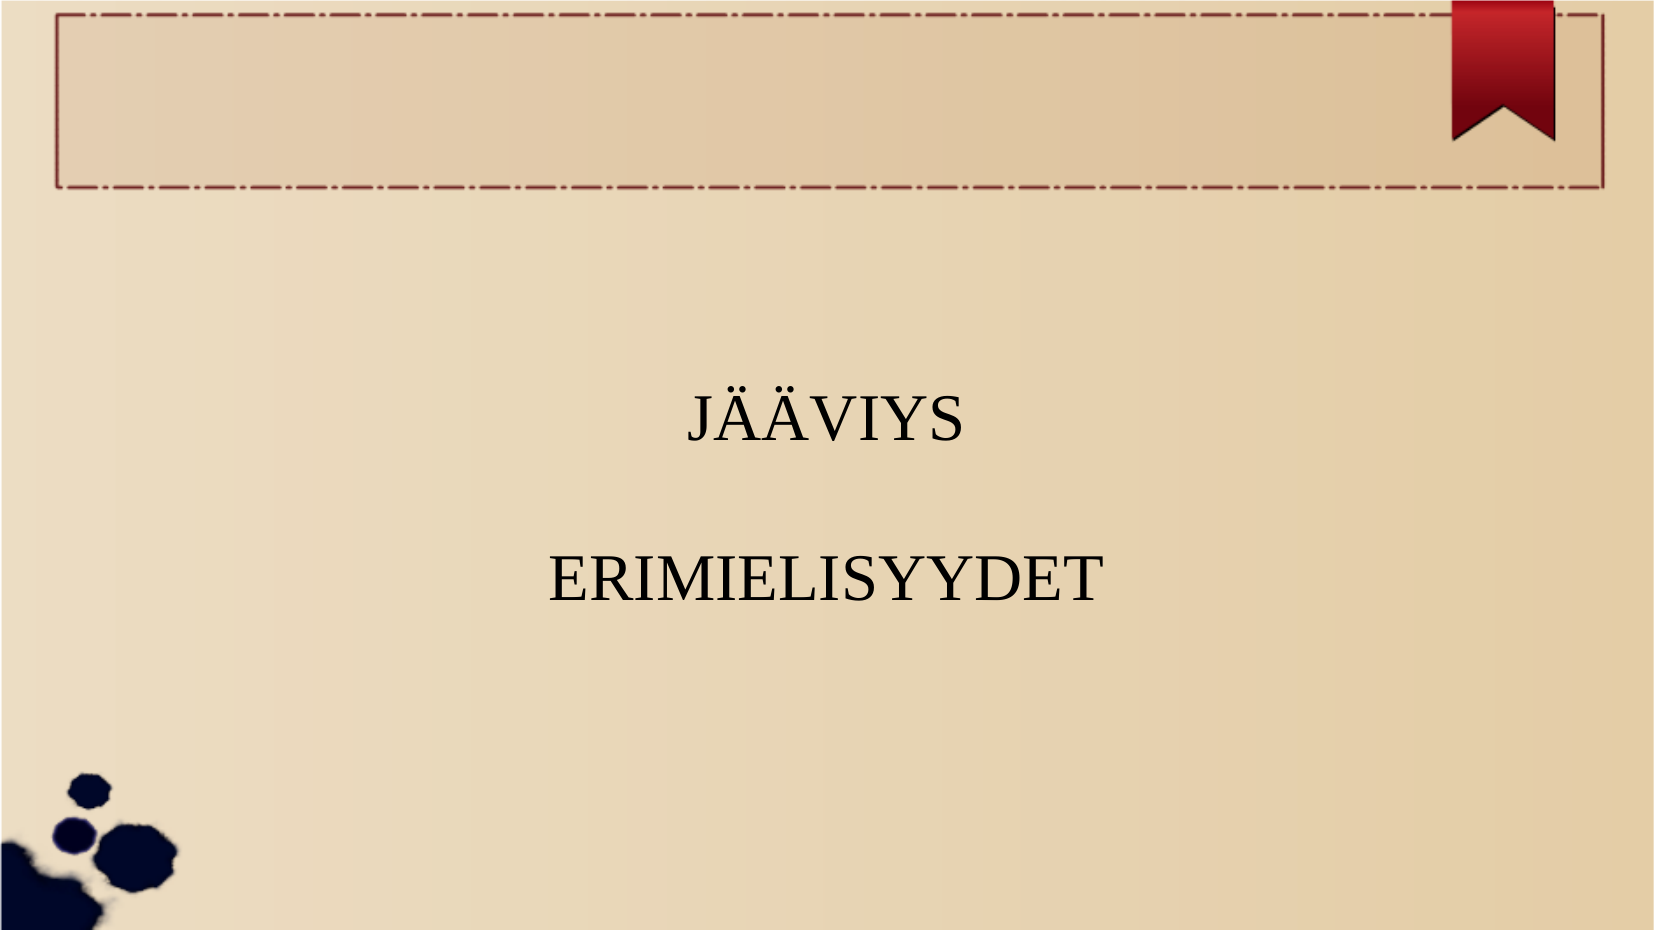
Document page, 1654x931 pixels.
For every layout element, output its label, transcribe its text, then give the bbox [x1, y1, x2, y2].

text_box JÄÄVIYS ERIMIELISYYDET [82, 224, 1571, 764]
picture [0, 0, 1654, 930]
text_box [58, 11, 1441, 189]
